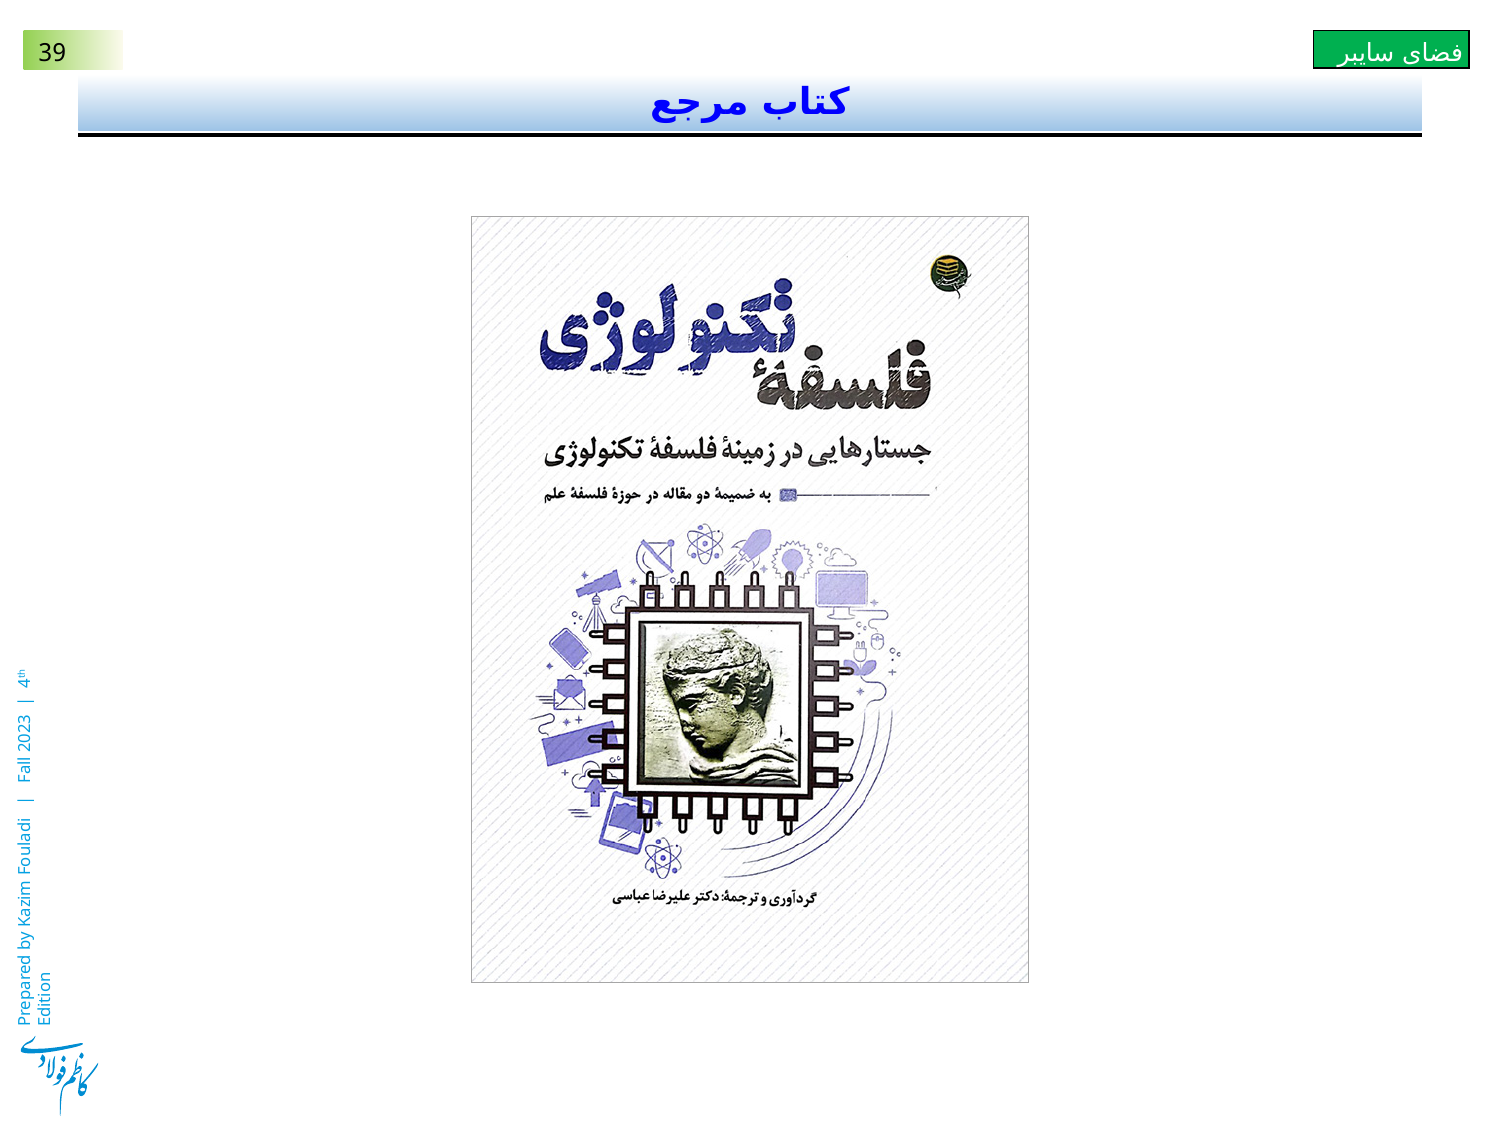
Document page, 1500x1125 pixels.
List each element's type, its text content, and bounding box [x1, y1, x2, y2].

picture [471, 216, 1029, 983]
title کتاب مرجع [78, 75, 1422, 131]
